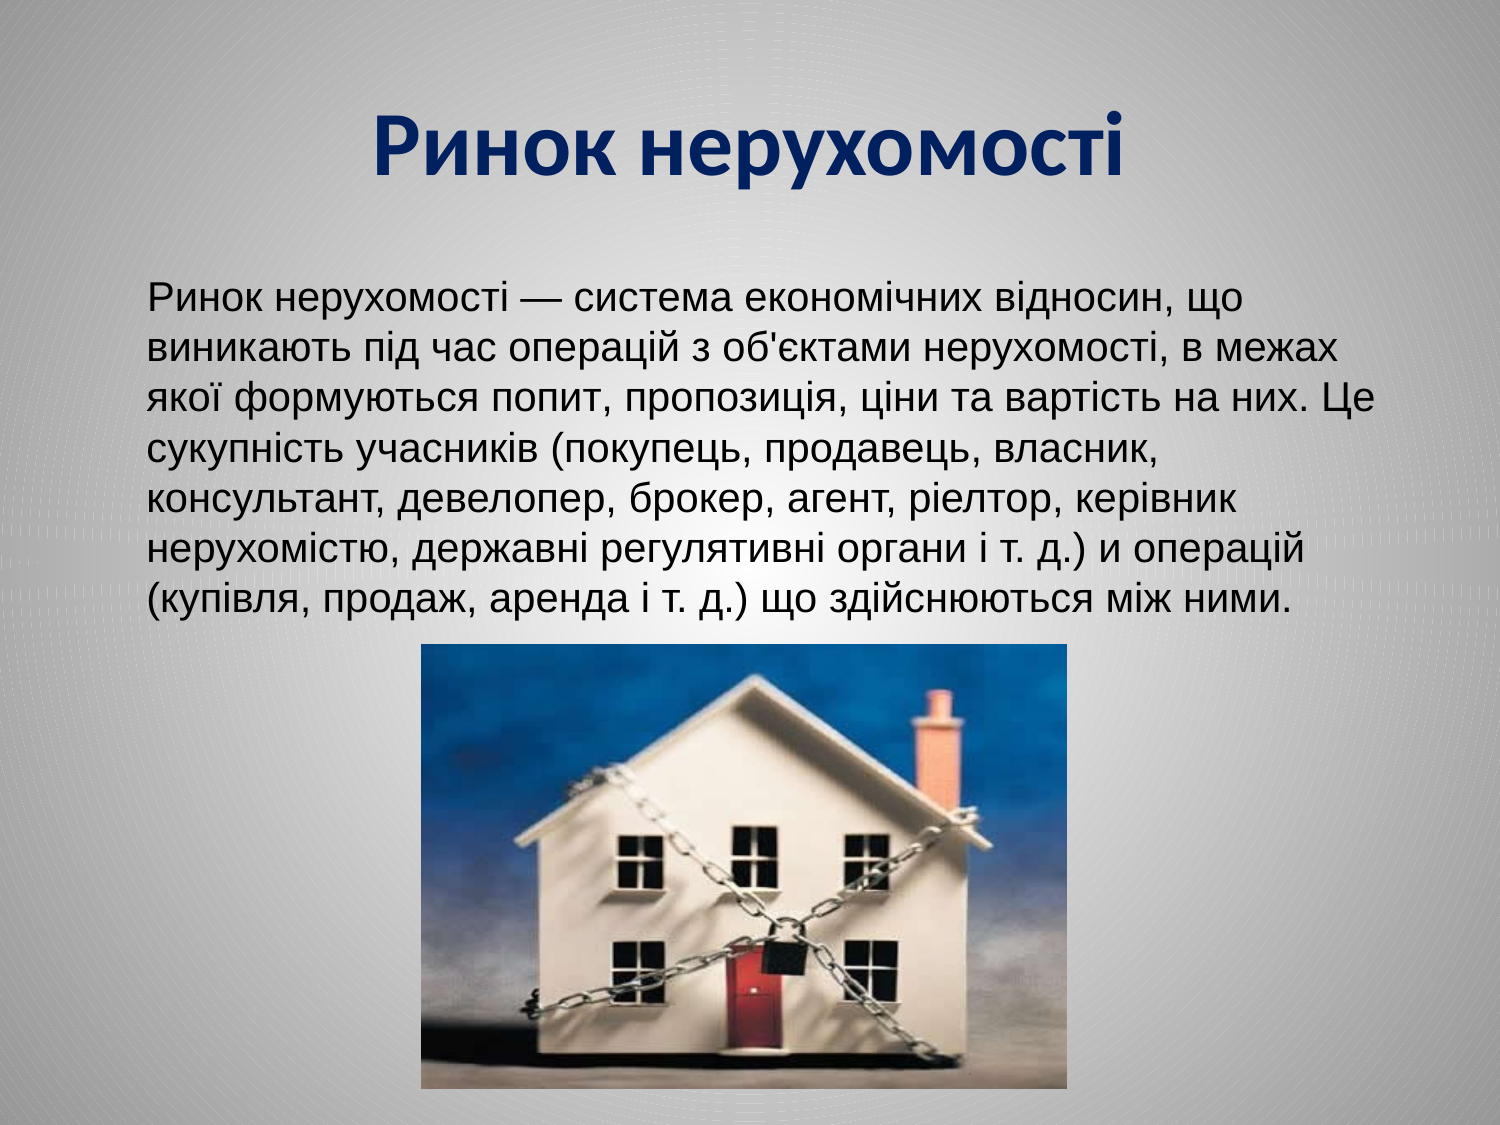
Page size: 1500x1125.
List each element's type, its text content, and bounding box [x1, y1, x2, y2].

title Ринок нерухомості [75, 45, 1425, 233]
picture [421, 644, 1067, 1090]
list Ринок нерухомості — система економічних відносин, що виникають під час операцій з об'єктами нерухомості, в межах якої формуються попит, пропозиція, ціни та вартість на них. Це сукупність учасників (покупець, продавець, власник, консультант, девелопер, брокер, агент, ріелтор, керівник нерухомістю, державні регулятивні органи і т. д.) и операцій (купівля, продаж, аренда і т. д.) що здійснюються між ними. [75, 262, 1425, 1005]
